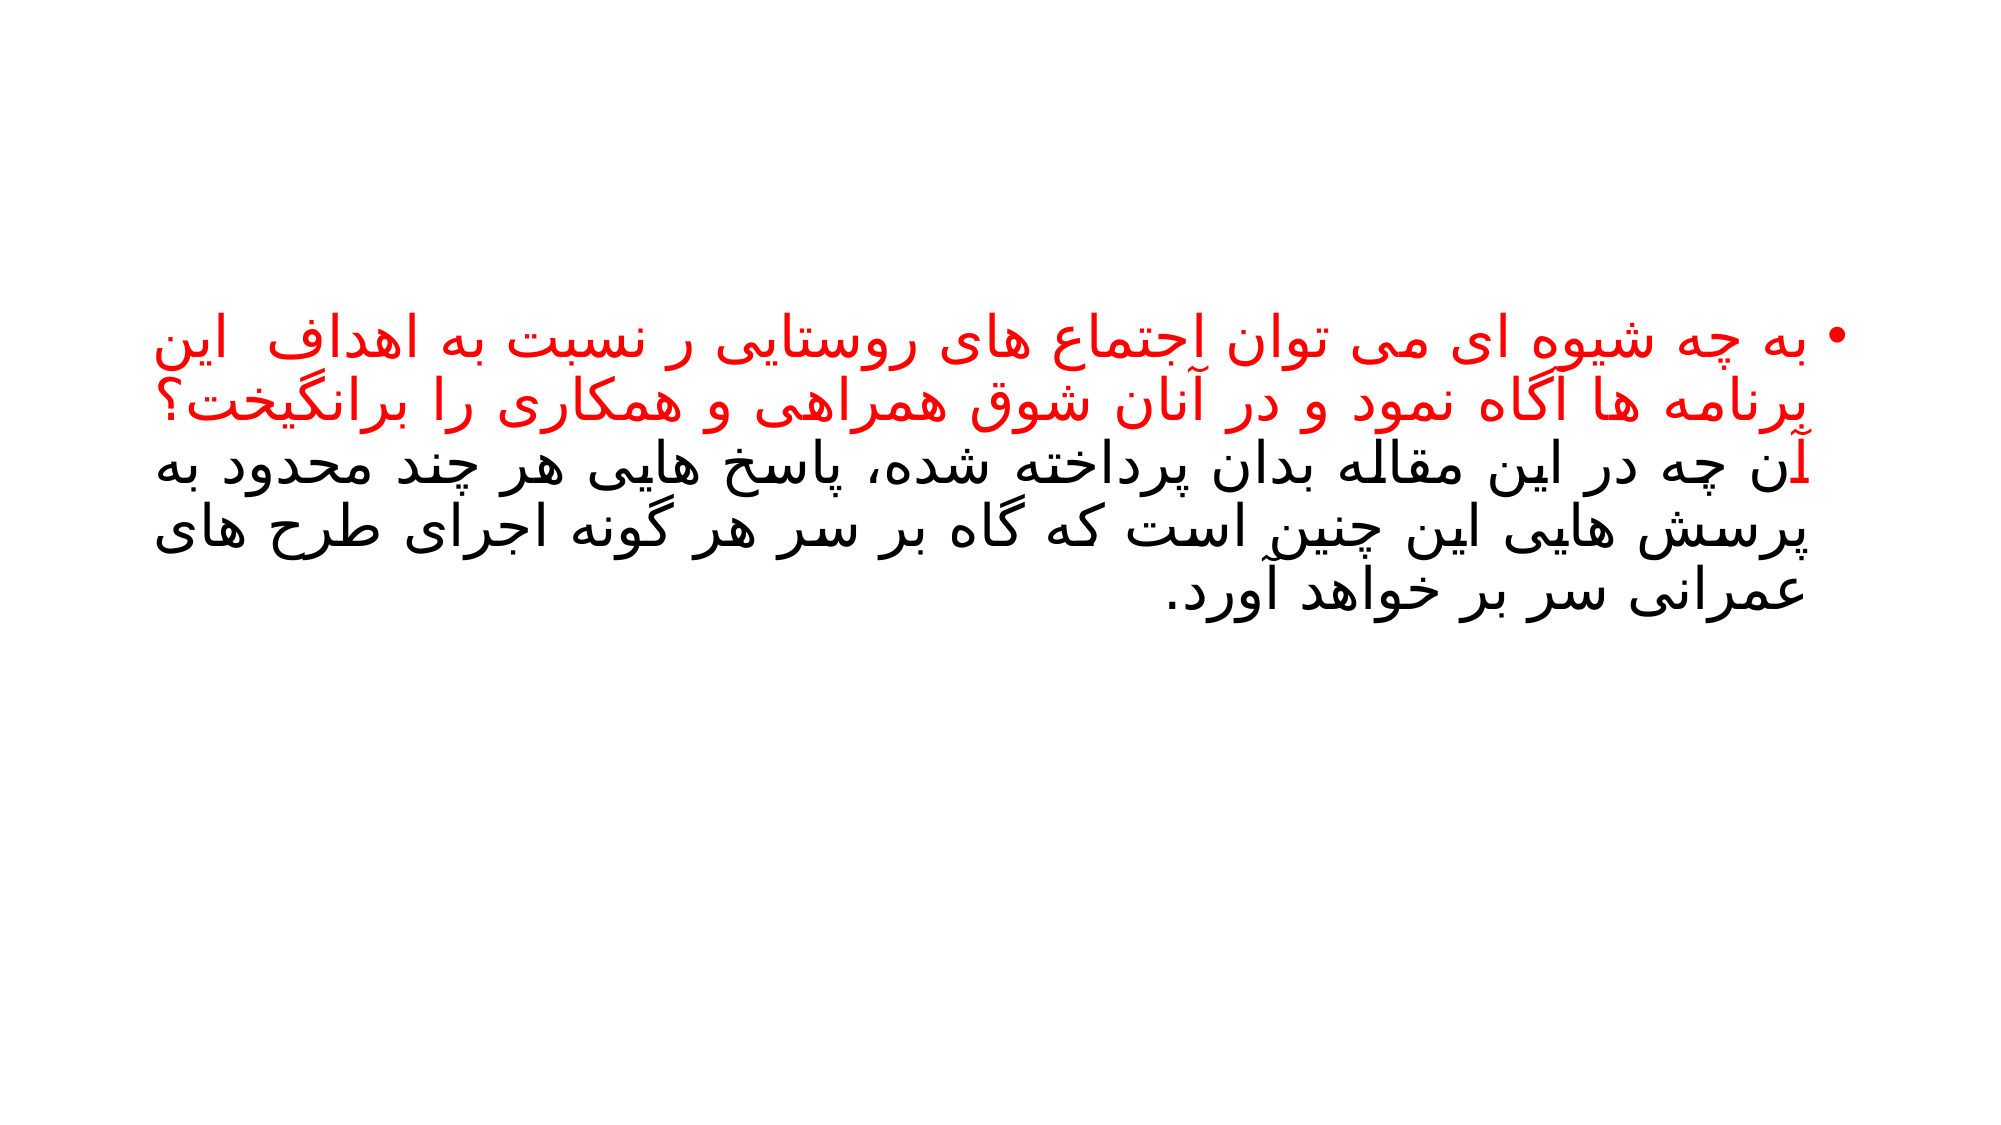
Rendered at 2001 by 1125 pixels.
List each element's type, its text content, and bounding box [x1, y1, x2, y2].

list به چه شیوه ای می توان اجتماع های روستایی ر نسبت به اهداف این برنامه ها آگاه نمود و در آنان شوق همراهی و همکاری را برانگیخت؟ آن چه در این مقاله بدان پرداخته شده، پاسخ هایی هر چند محدود به پرسش هایی این چنین است که گاه بر سر هر گونه اجرای طرح های عمرانی سر بر خواهد آورد. [137, 299, 1863, 1014]
